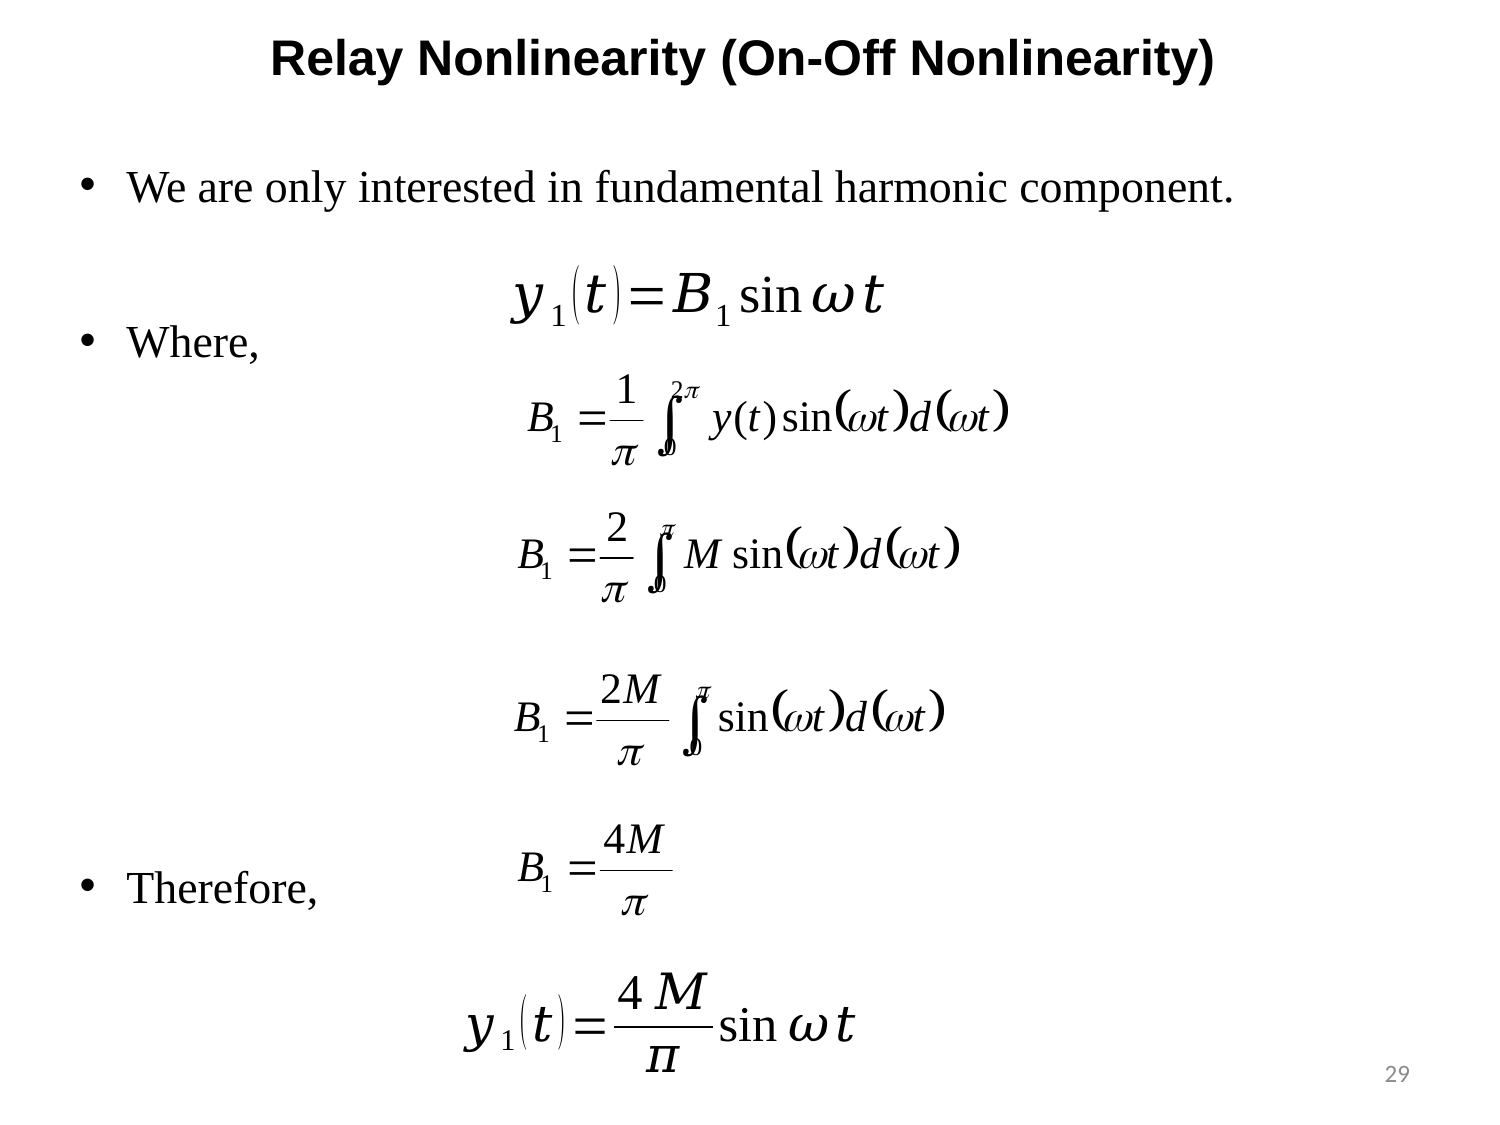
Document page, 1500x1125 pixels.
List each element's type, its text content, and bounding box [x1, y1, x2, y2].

text_box We are only interested in fundamental harmonic component. Where, Therefore, [64, 148, 1388, 920]
text_box Relay Nonlinearity (On-Off Nonlinearity) [146, 17, 1340, 93]
slide_number 29 [1074, 1042, 1425, 1103]
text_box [508, 812, 681, 926]
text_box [518, 362, 1011, 476]
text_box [505, 662, 947, 776]
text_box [508, 499, 961, 613]
